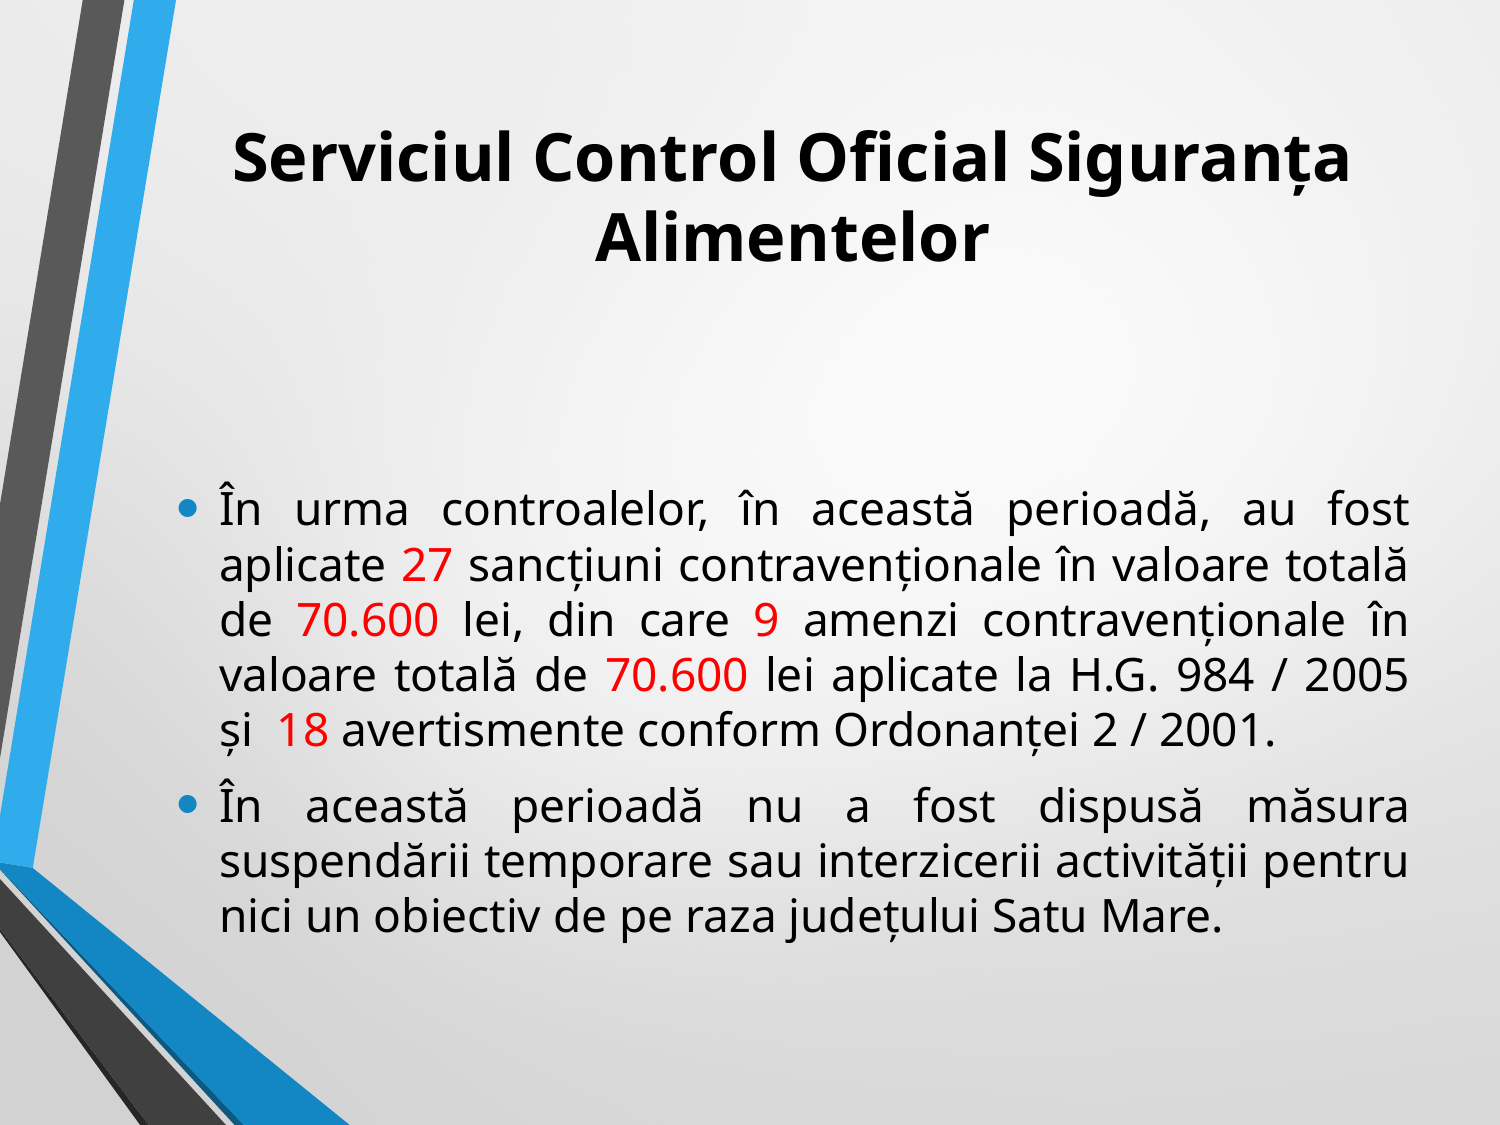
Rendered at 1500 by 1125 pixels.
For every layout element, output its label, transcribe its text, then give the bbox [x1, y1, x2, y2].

list În urma controalelor, în această perioadă, au fost aplicate 27 sancțiuni contravenționale în valoare totală de 70.600 lei, din care 9 amenzi contravenționale în valoare totală de 70.600 lei aplicate la H.G. 984 / 2005 și 18 avertismente conform Ordonanței 2 / 2001. În această perioadă nu a fost dispusă măsura suspendării temporare sau interzicerii activității pentru nici un obiectiv de pe raza județului Satu Mare. [161, 437, 1425, 985]
title Serviciul Control Oficial Siguranţa Alimentelor [161, 75, 1425, 314]
